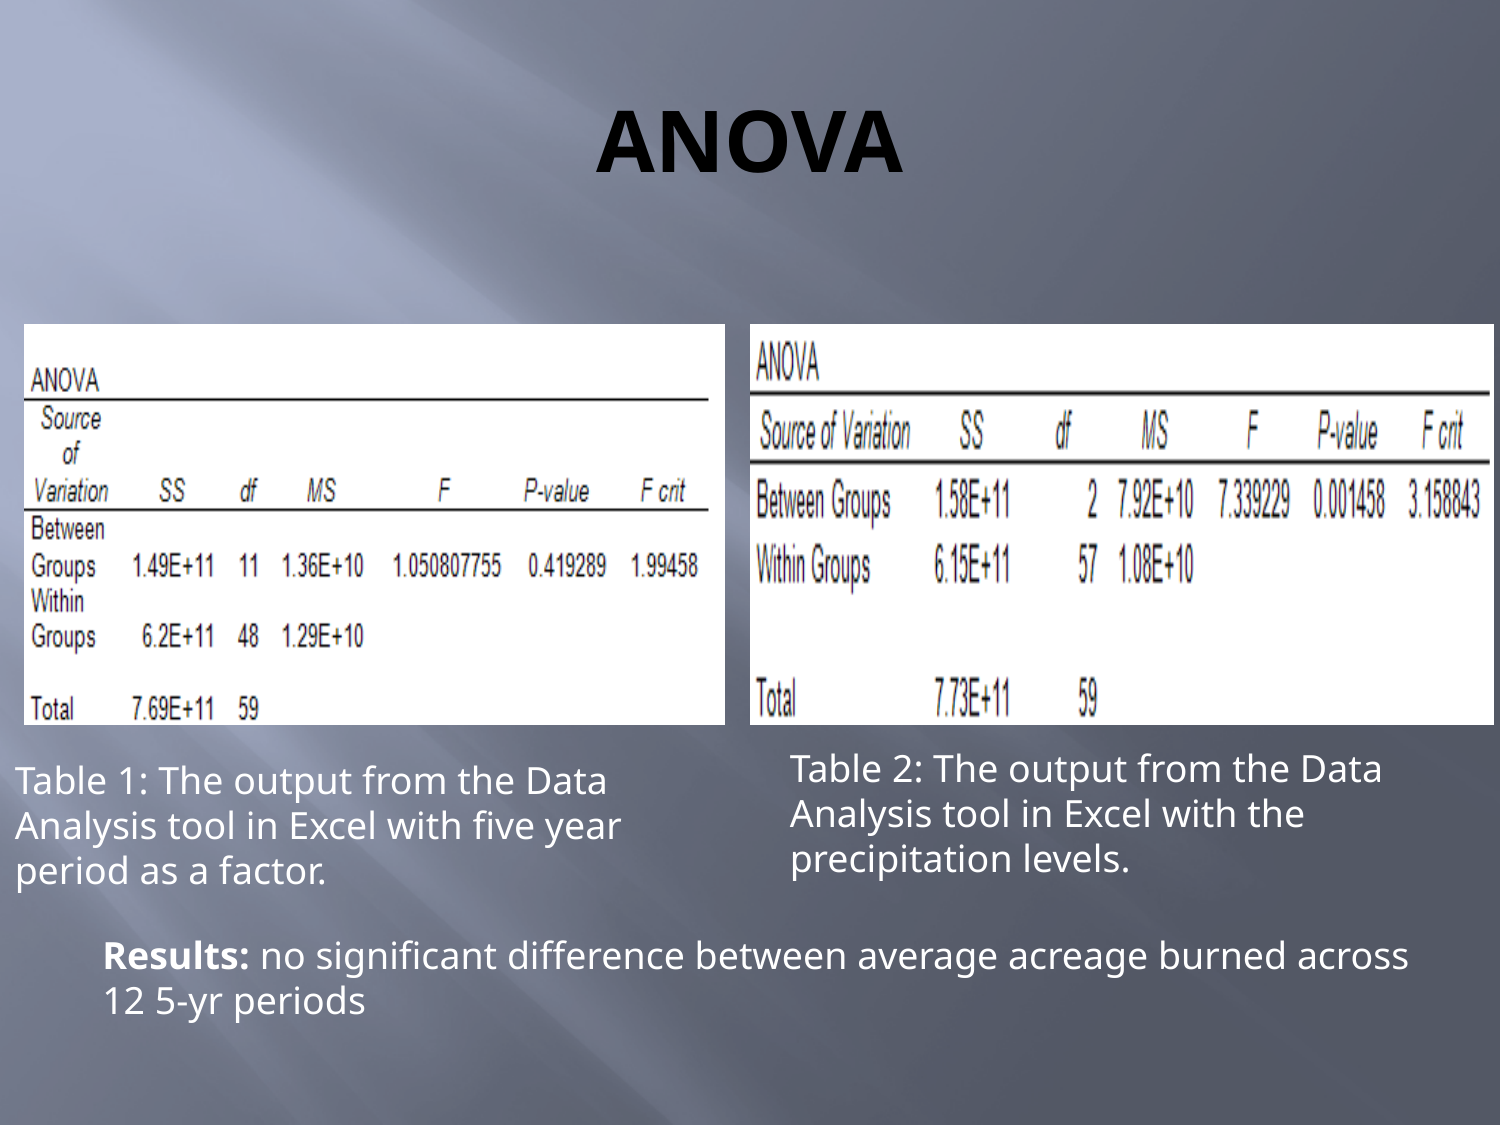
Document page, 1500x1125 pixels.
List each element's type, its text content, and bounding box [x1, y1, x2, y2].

text_box Results: no significant difference between average acreage burned across 12 5-yr periods [87, 924, 1438, 1030]
title ANOVA [75, 45, 1425, 233]
picture [24, 324, 726, 726]
picture [749, 324, 1494, 726]
text_box Table 1: The output from the Data Analysis tool in Excel with five year period as a factor. [0, 749, 750, 900]
text_box Table 2: The output from the Data Analysis tool in Excel with the precipitation levels. [774, 763, 1500, 888]
